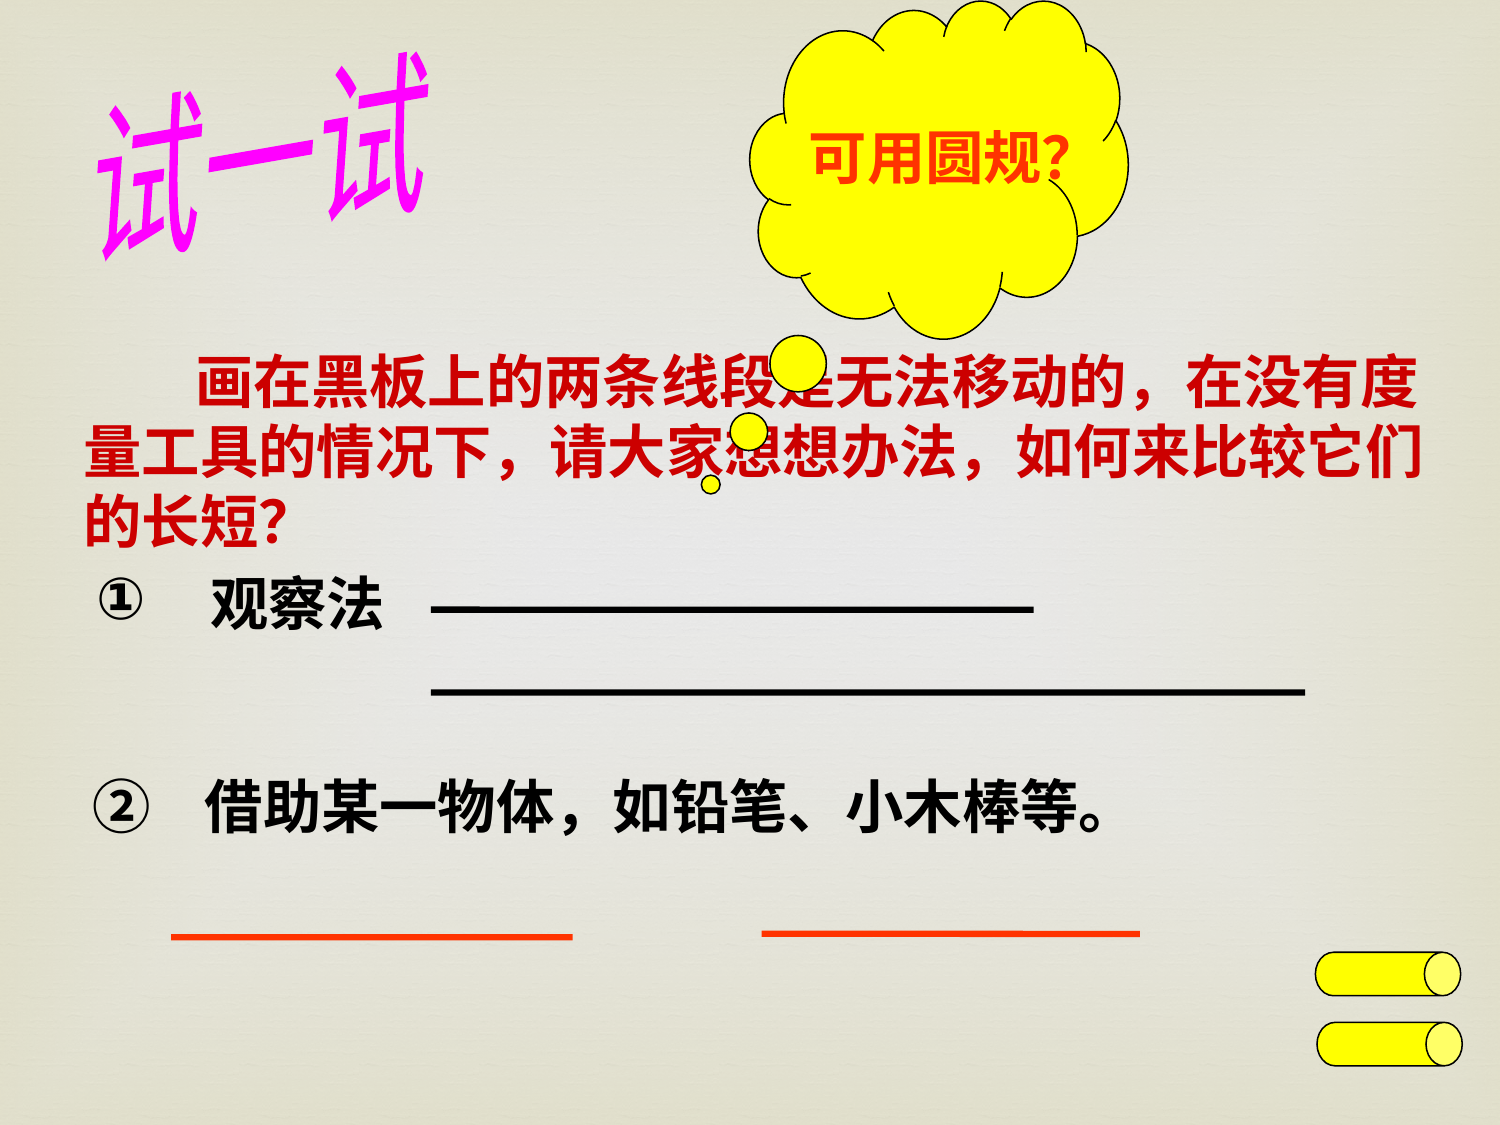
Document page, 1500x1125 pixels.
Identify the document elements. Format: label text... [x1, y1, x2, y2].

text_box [749, 0, 1129, 339]
text_box ② 借助某一物体，如铅笔、小木棒等。 [78, 763, 1161, 848]
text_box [76, 553, 402, 646]
text_box [1315, 952, 1461, 996]
text_box 画在黑板上的两条线段是无法移动的，在没有度 量工具的情况下，请大家想想办法，如何来比较它们 的长短？ [68, 338, 1439, 563]
text_box [1316, 1022, 1463, 1066]
